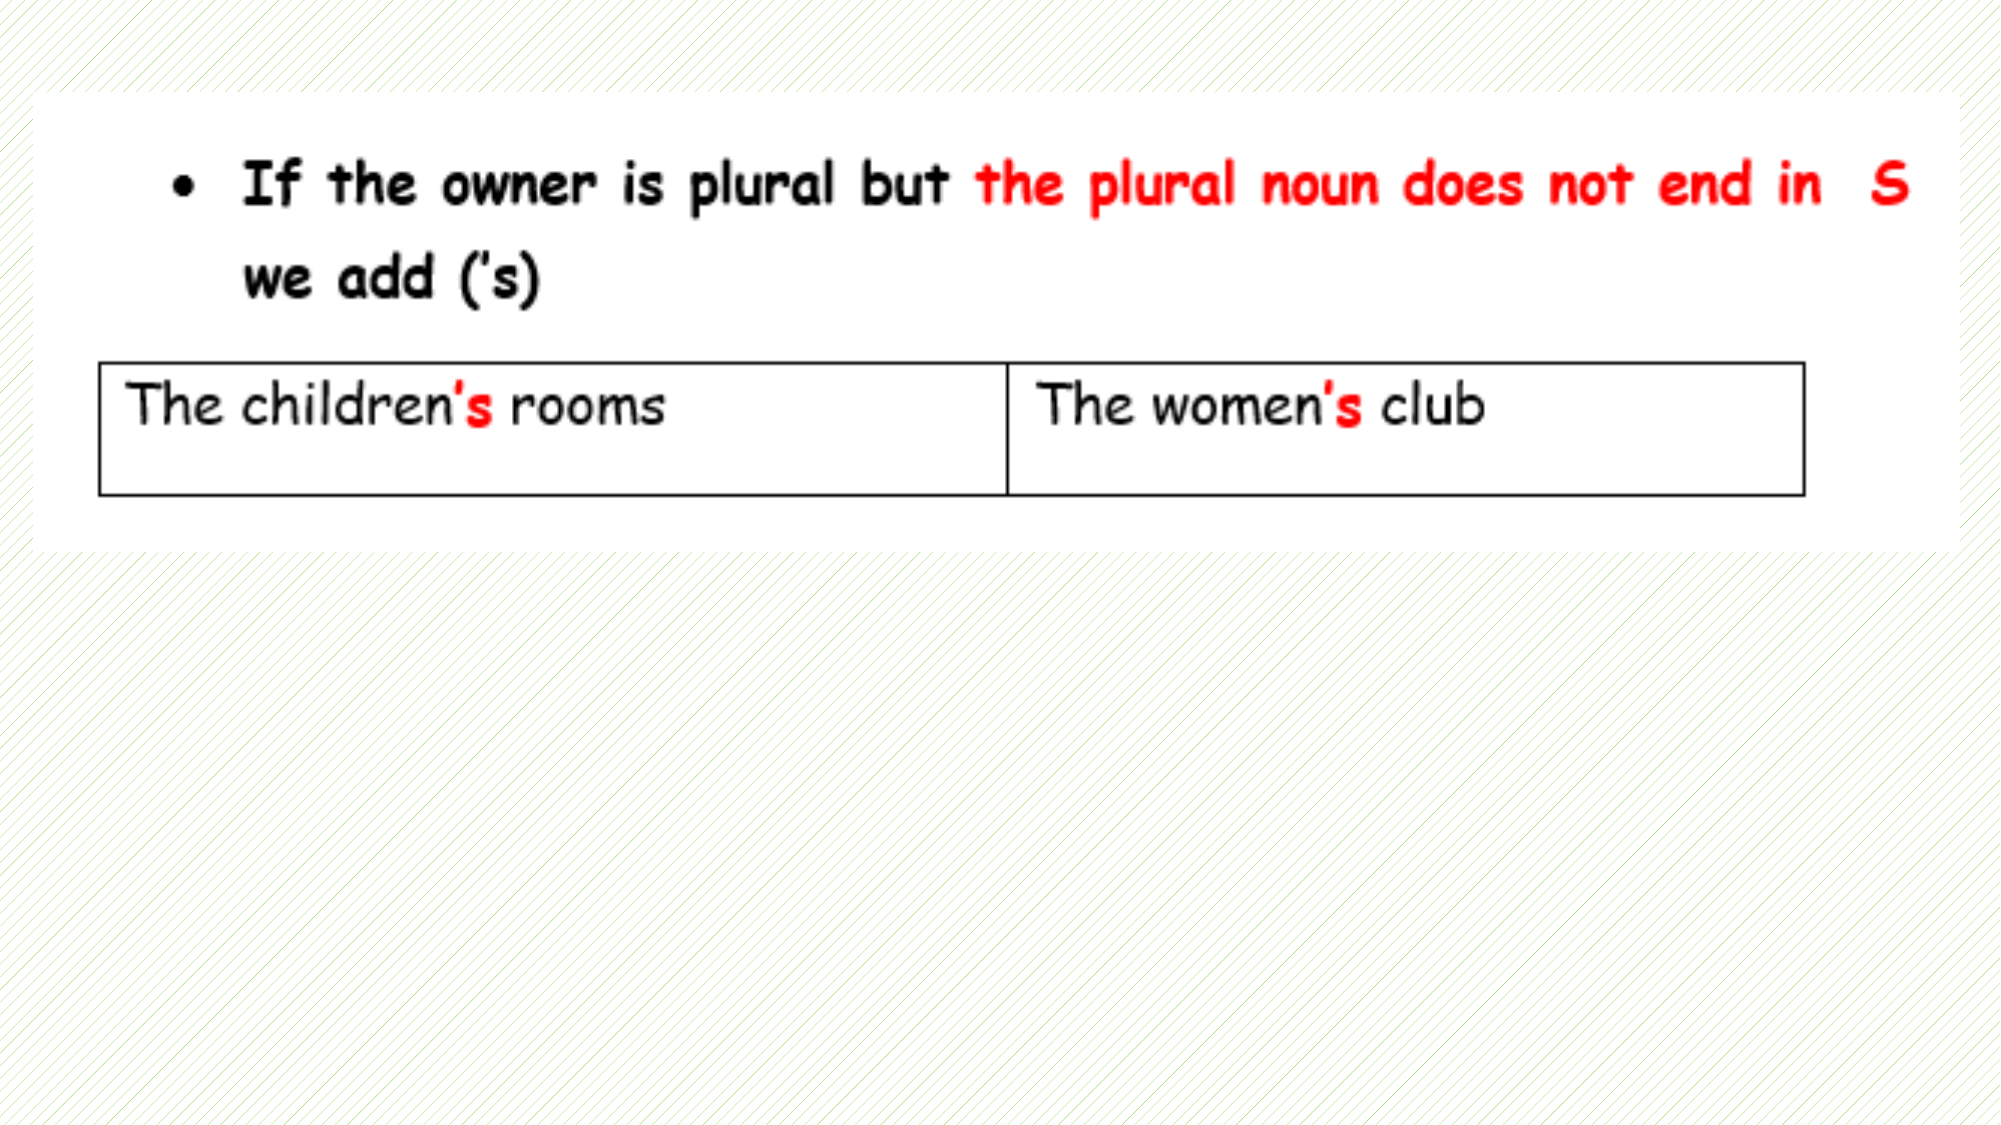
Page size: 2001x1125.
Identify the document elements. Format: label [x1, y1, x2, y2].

picture [33, 92, 1960, 552]
